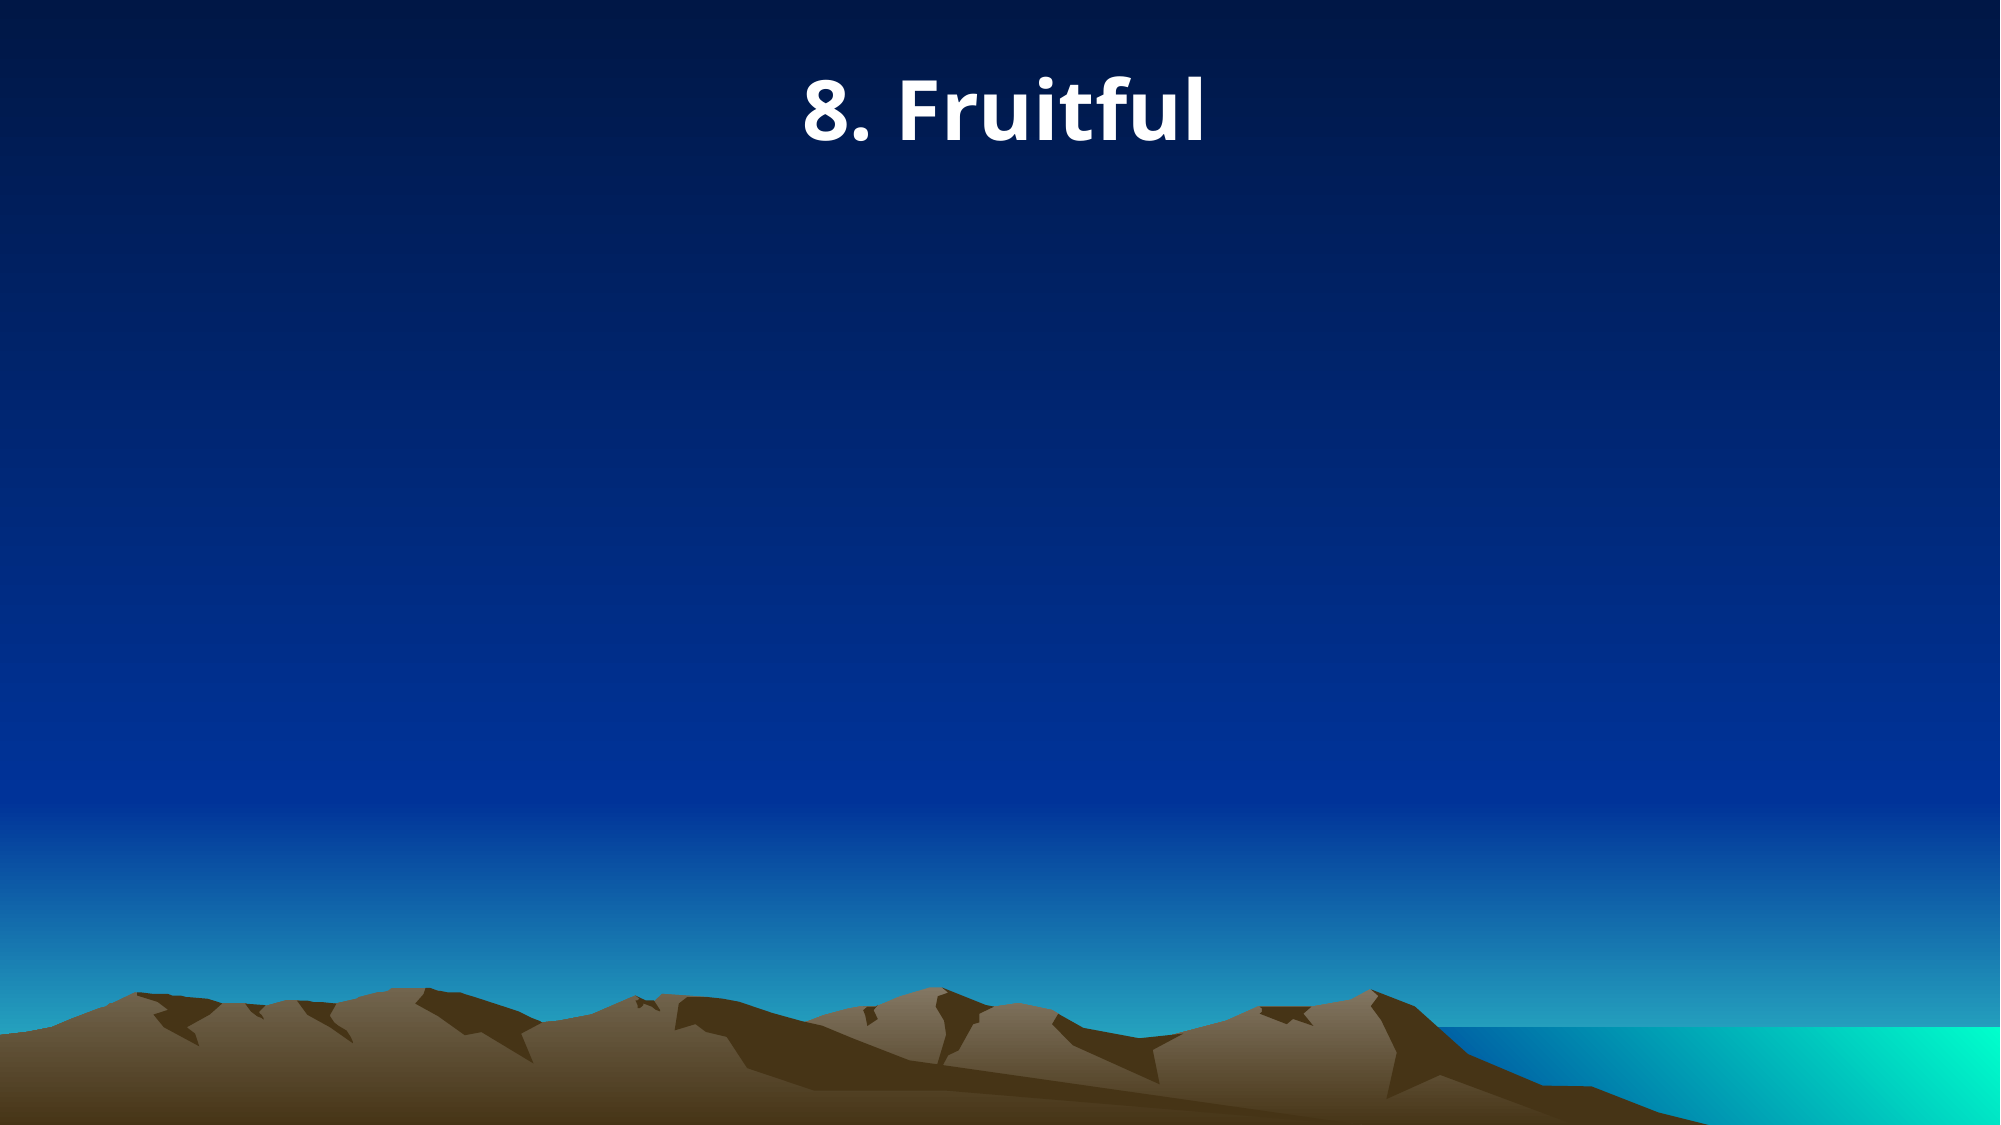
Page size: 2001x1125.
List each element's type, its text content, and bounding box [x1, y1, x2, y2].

text_box 8. Fruitful [24, 49, 1963, 265]
